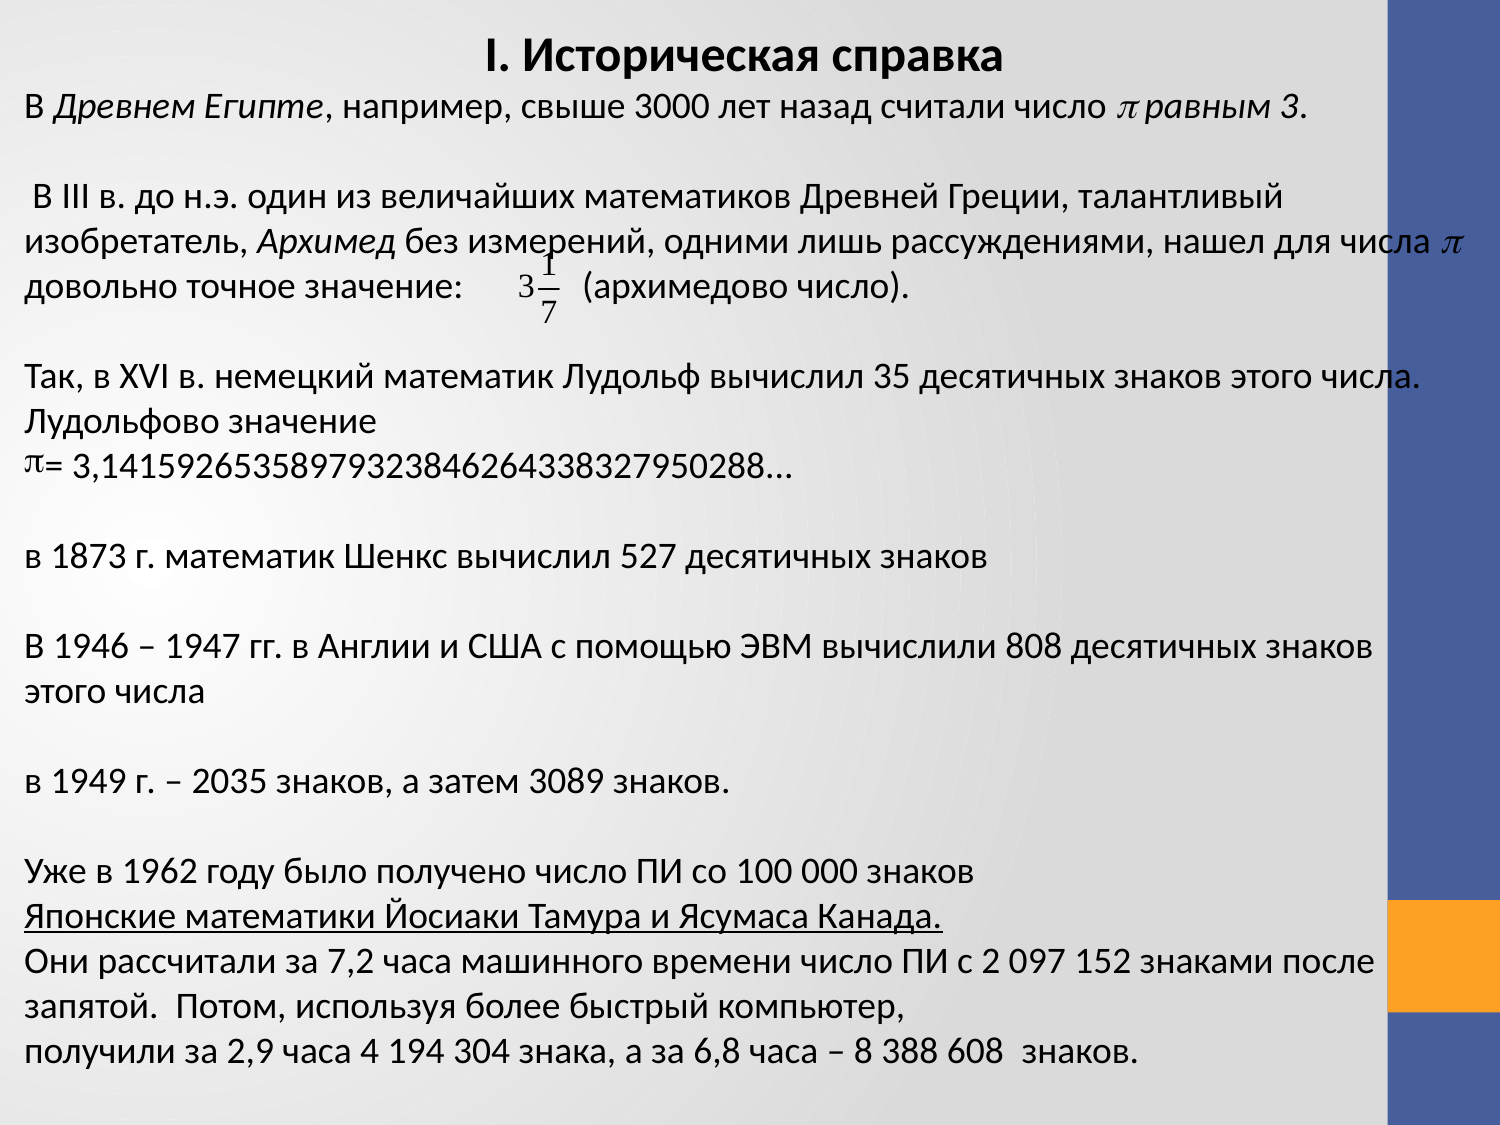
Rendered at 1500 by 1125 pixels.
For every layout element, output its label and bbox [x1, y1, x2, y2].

text_box [8, 13, 1481, 1125]
